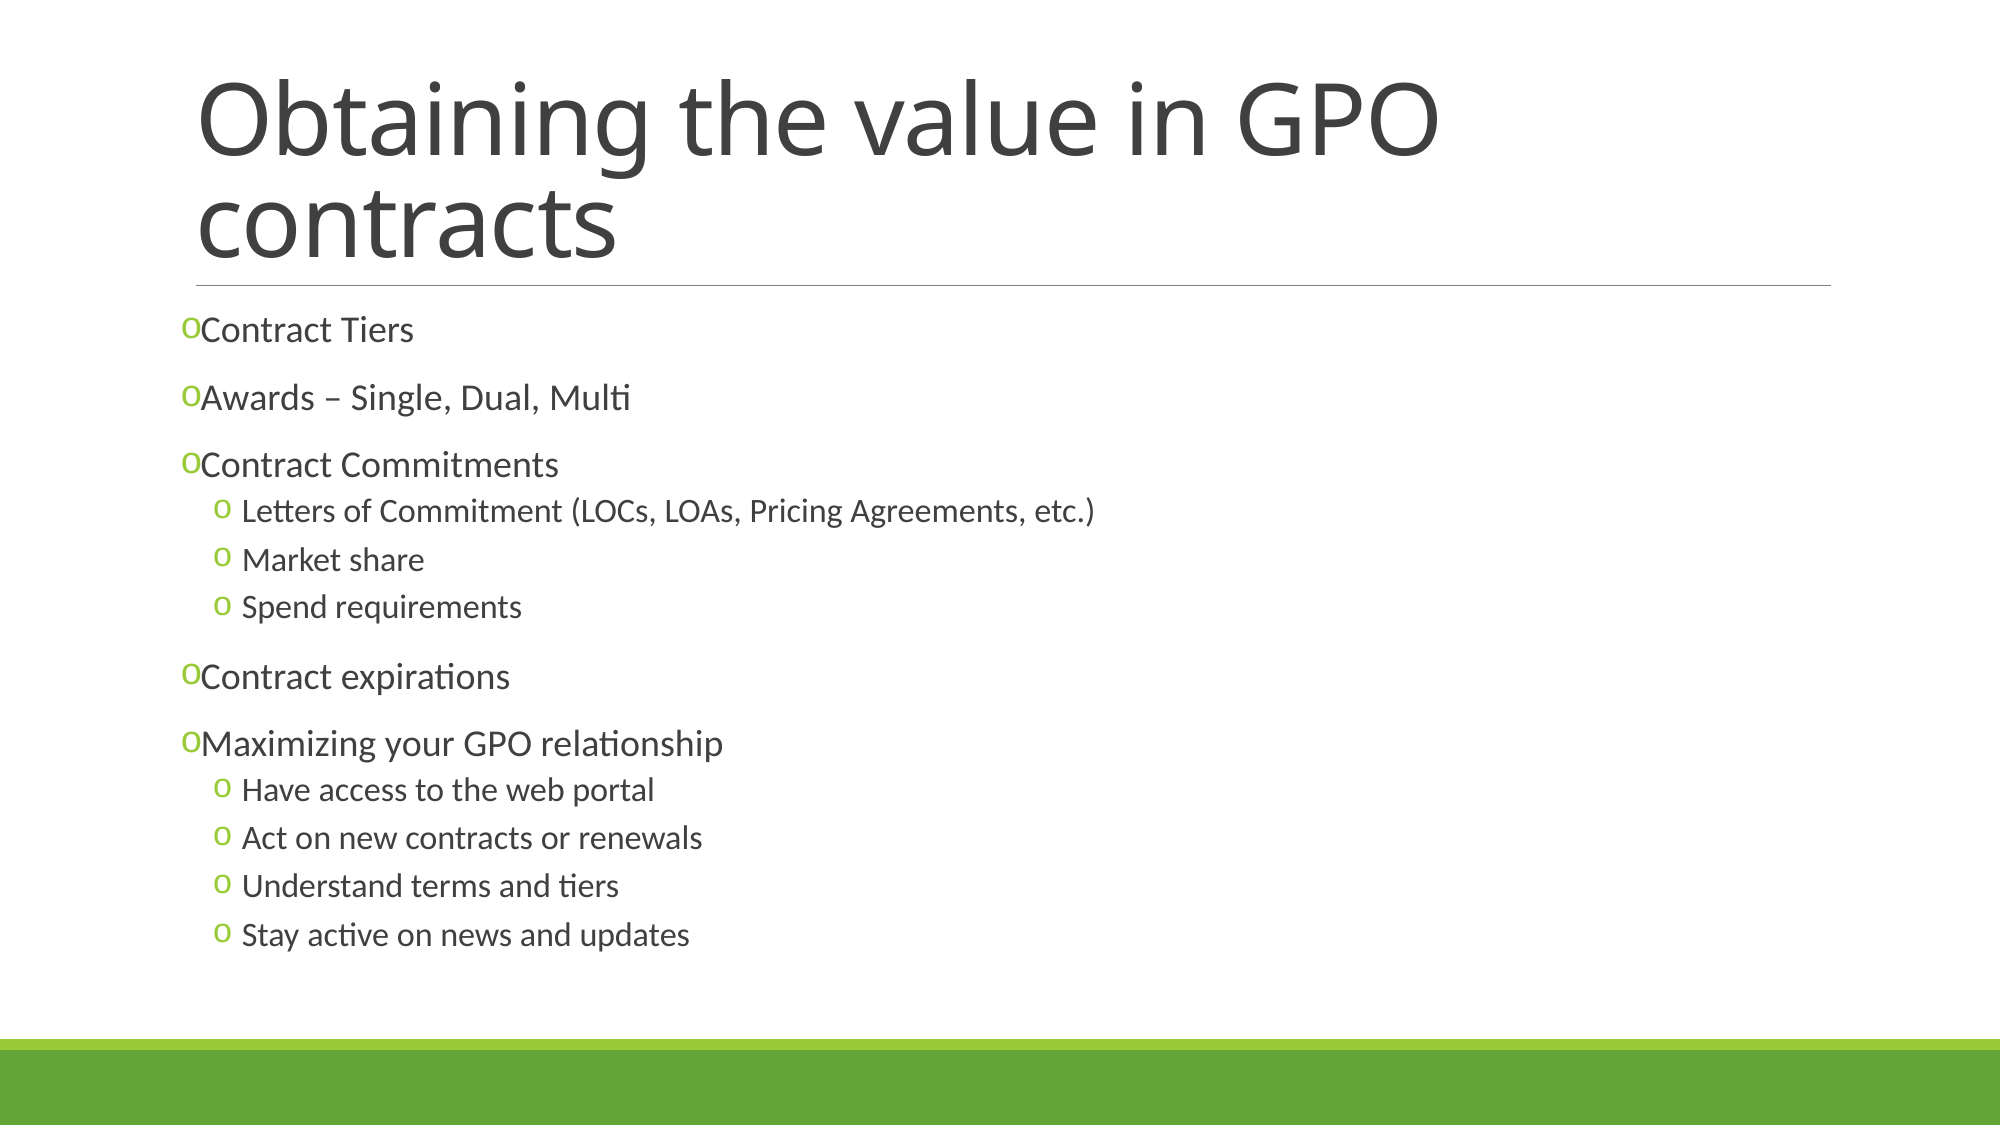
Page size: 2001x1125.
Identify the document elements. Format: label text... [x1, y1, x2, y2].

list Contract Tiers Awards – Single, Dual, Multi Contract Commitments Letters of Commitment (LOCs, LOAs, Pricing Agreements, etc.) Market share Spend requirements Contract expirations Maximizing your GPO relationship Have access to the web portal Act on new contracts or renewals Understand terms and tiers Stay active on news and updates [180, 302, 1830, 963]
title Obtaining the value in GPO contracts [180, 47, 1830, 285]
